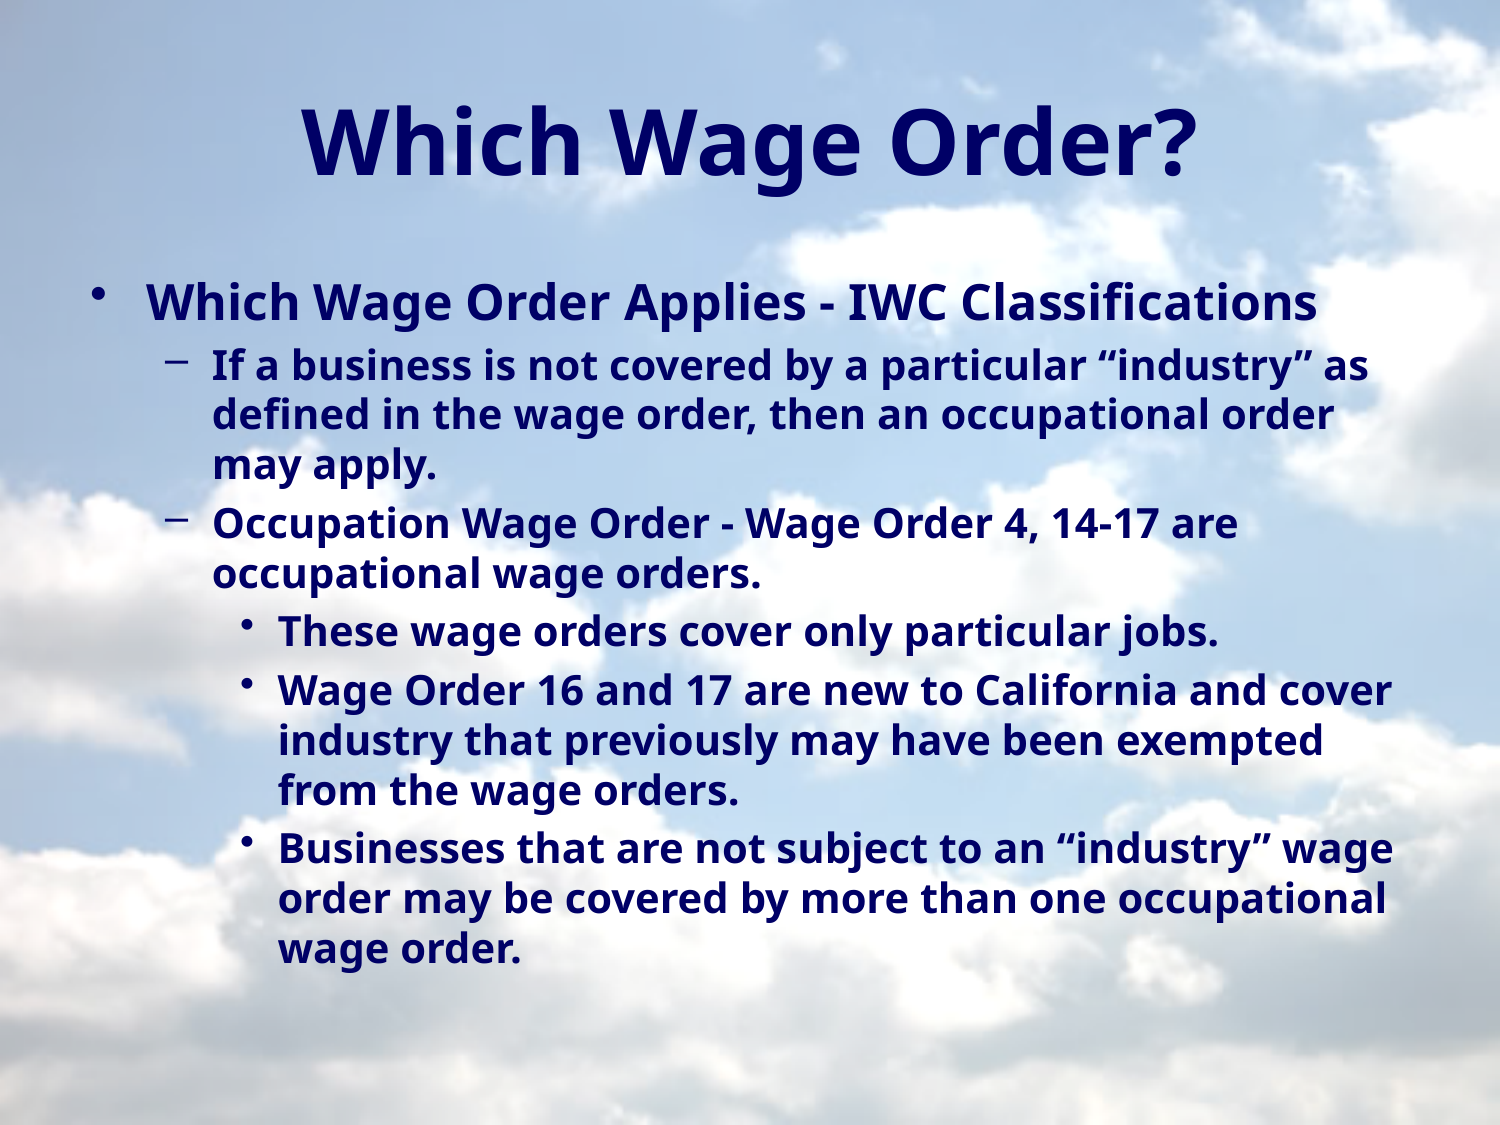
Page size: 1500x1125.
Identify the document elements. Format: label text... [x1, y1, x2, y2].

list Which Wage Order Applies - IWC Classifications If a business is not covered by a particular “industry” as defined in the wage order, then an occupational order may apply. Occupation Wage Order - Wage Order 4, 14-17 are occupational wage orders. These wage orders cover only particular jobs. Wage Order 16 and 17 are new to California and cover industry that previously may have been exempted from the wage orders. Businesses that are not subject to an “industry” wage order may be covered by more than one occupational wage order. [74, 262, 1426, 1006]
title Which Wage Order? [74, 44, 1426, 233]
